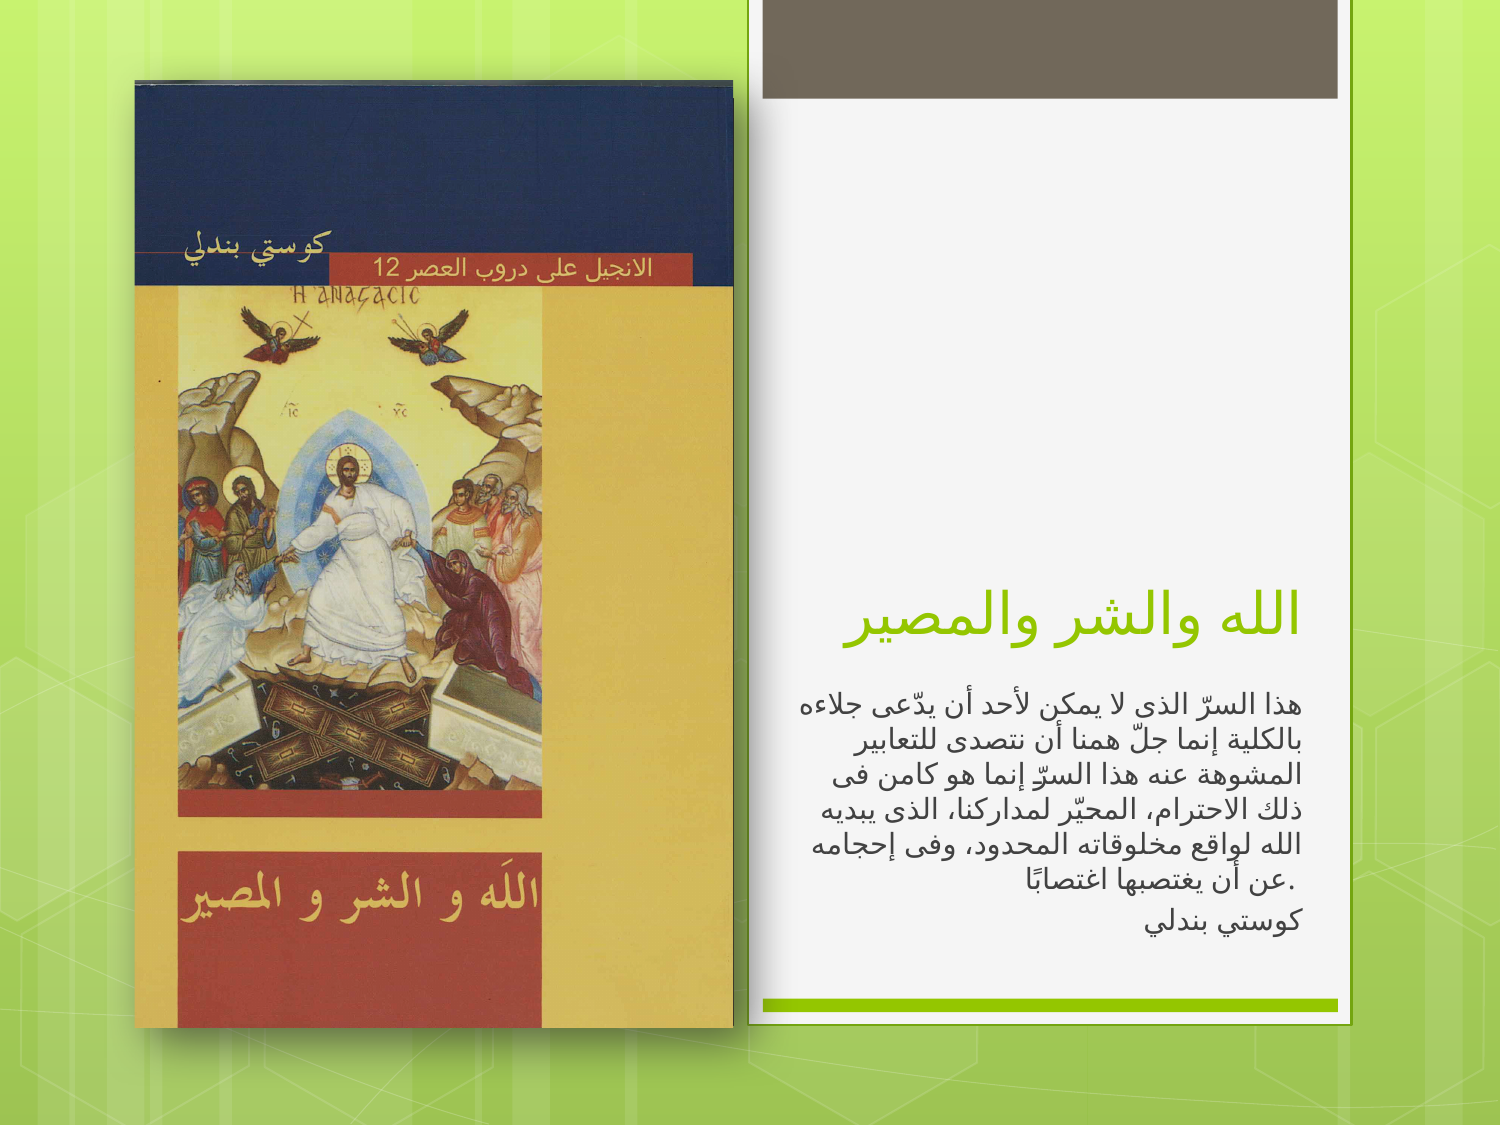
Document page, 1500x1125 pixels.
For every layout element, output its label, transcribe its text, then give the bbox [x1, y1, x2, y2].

picture [134, 80, 734, 1028]
title الله والشر والمصير [784, 413, 1319, 654]
list هذا السرّ الذى لا يمكن لأحد أن يدّعى جلاءه بالكلية إنما جلّ همنا أن نتصدى للتعابير المشوهة عنه هذا السرّ إنما هو كامن فى ذلك الاحترام، المحيّر لمداركنا، الذى يبديه الله لواقع مخلوقاته المحدود، وفى إحجامه عن أن يغتصبها اغتصابًا. كوستي بندلي [784, 678, 1319, 928]
